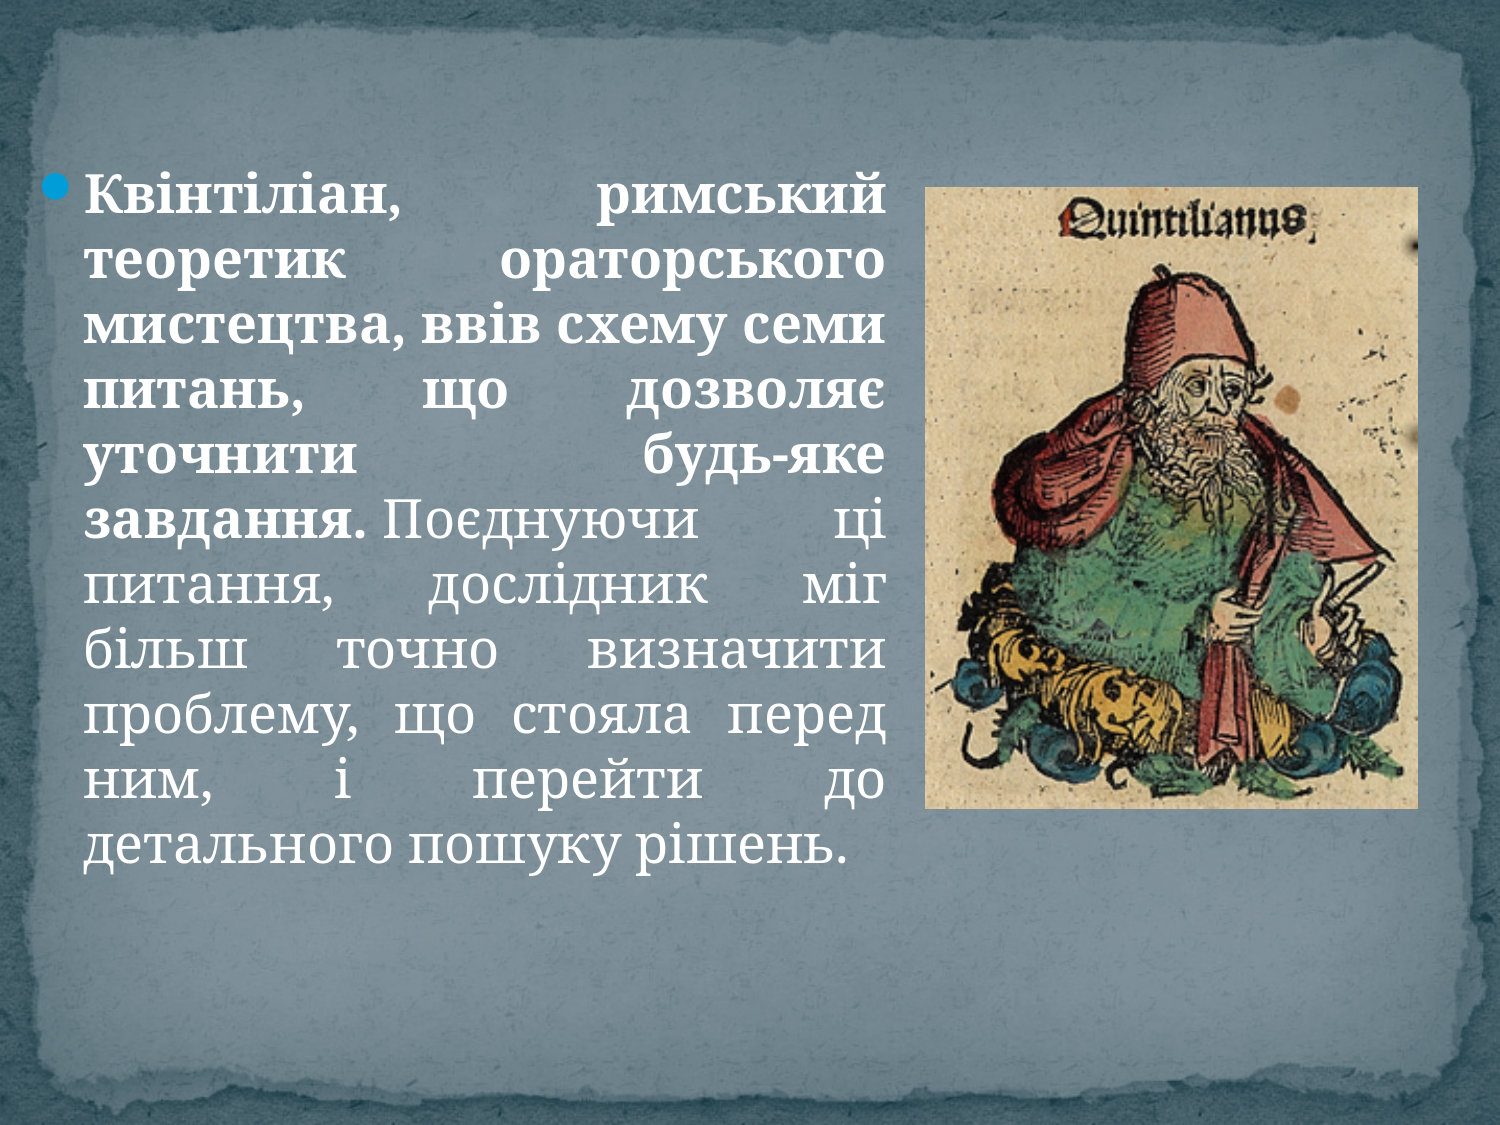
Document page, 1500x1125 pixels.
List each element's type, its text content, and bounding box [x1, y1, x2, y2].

list Квінтіліан, римський теоретик ораторського мистецтва, ввів схему семи питань, що дозволяє уточнити будь-яке завдання. Поєднуючи ці питання, дослідник міг більш точно визначити проблему, що стояла перед ним, і перейти до детального пошуку рішень. [23, 152, 903, 860]
picture [925, 187, 1418, 809]
